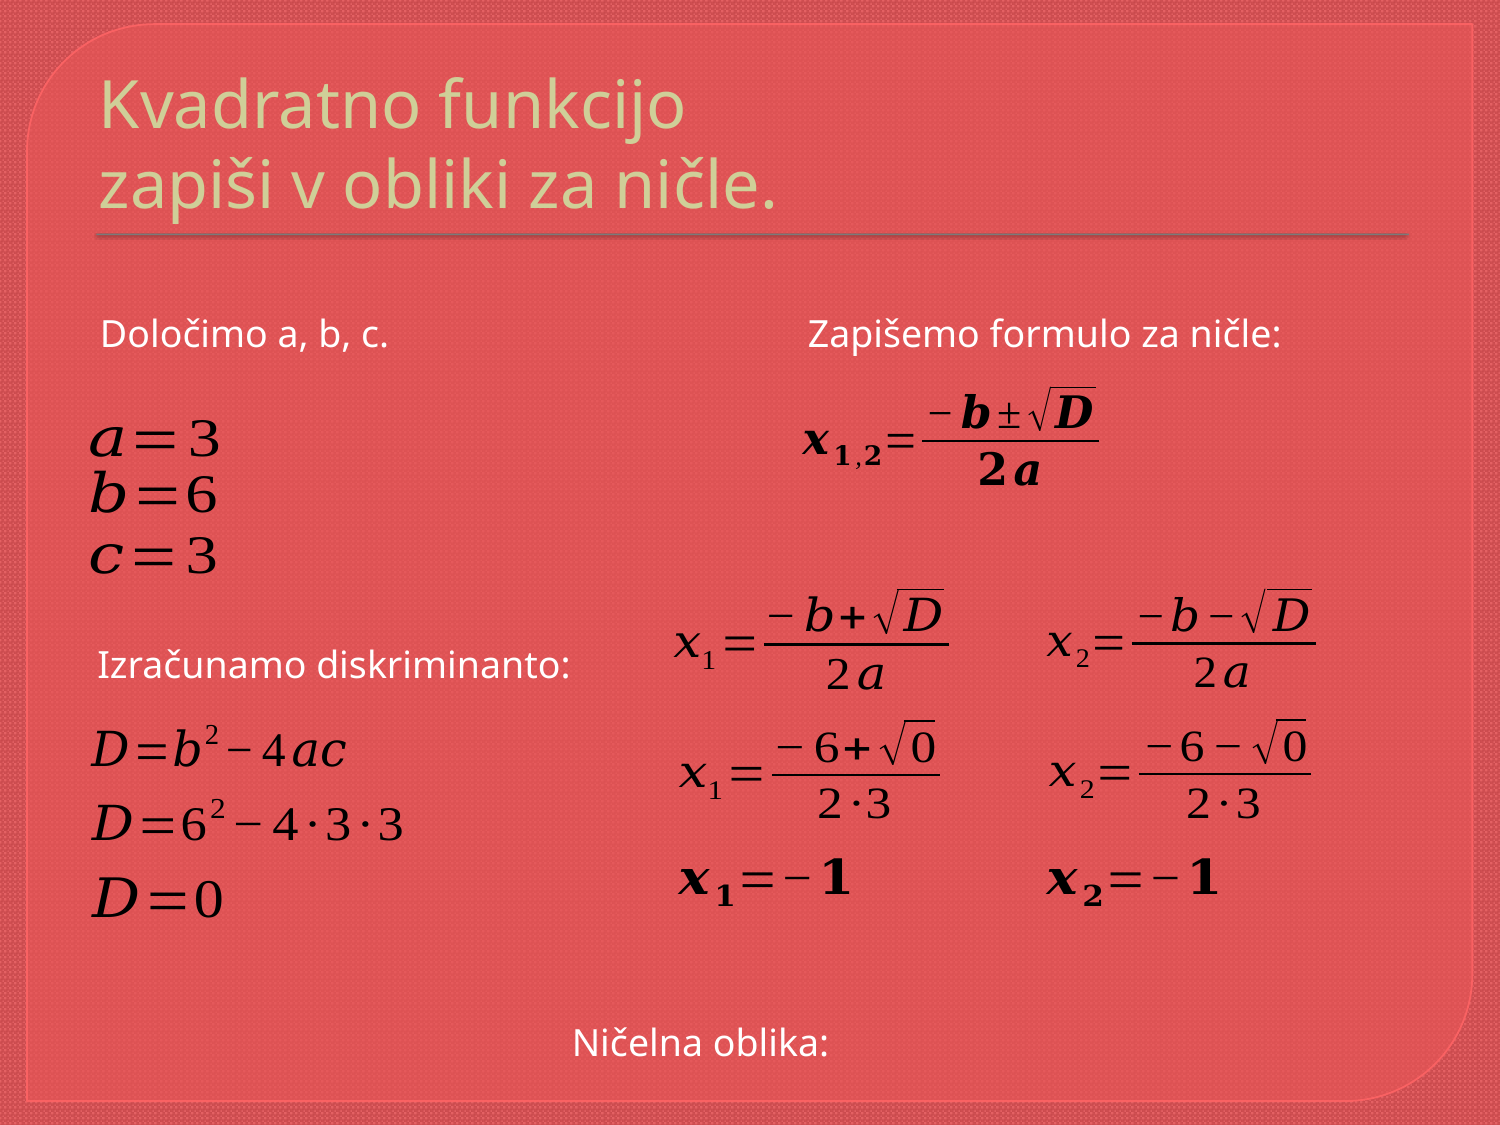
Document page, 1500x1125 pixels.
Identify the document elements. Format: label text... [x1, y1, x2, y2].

text_box Izračunamo diskriminanto: [82, 633, 586, 694]
text_box Zapišemo formulo za ničle: [793, 302, 1297, 363]
text_box Določimo a, b, c. [85, 302, 405, 363]
